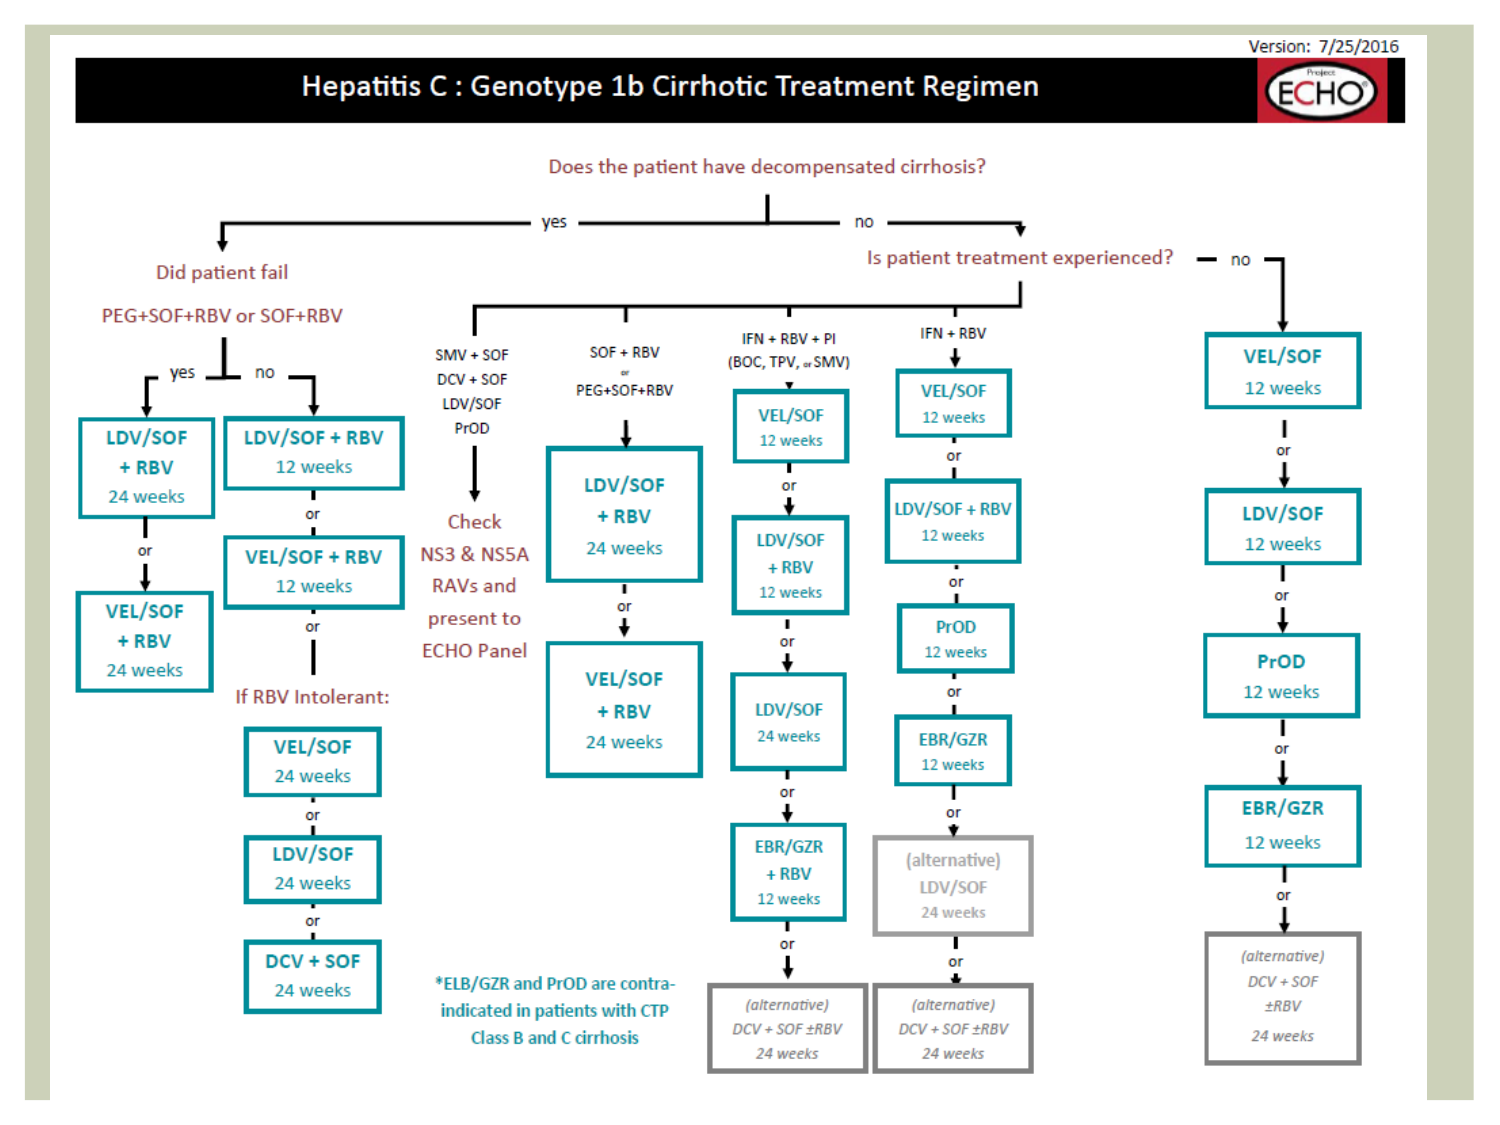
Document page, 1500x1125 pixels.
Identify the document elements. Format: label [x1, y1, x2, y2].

picture [49, 35, 1427, 1116]
